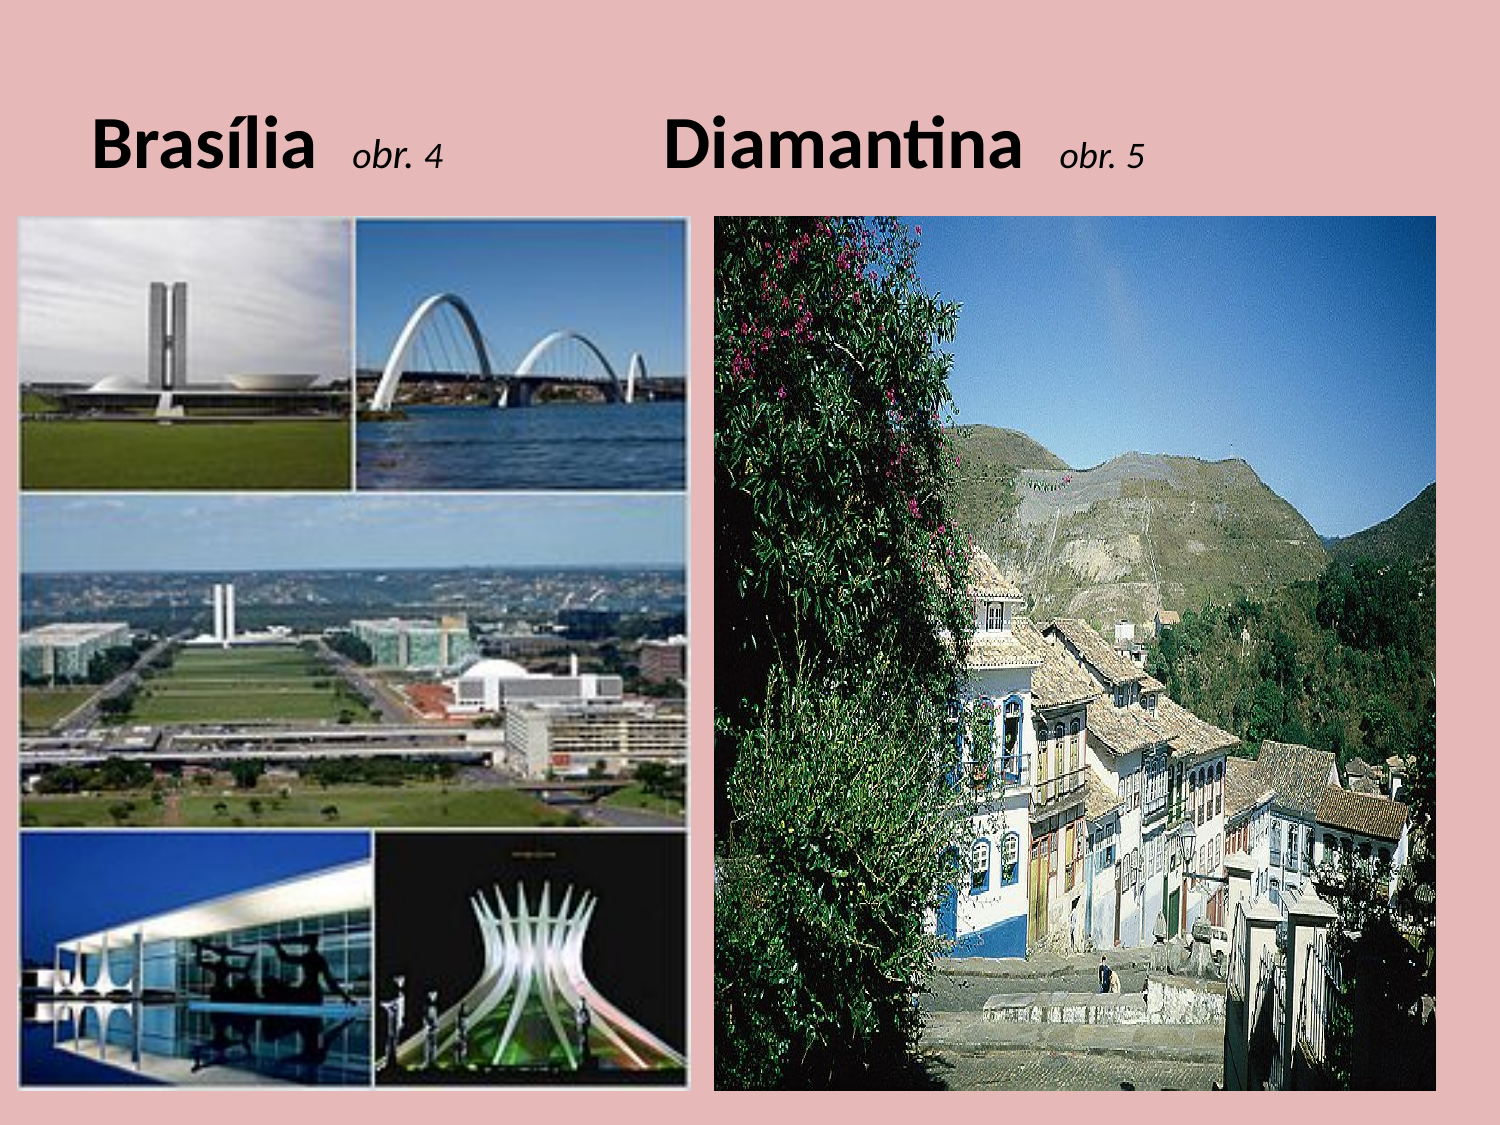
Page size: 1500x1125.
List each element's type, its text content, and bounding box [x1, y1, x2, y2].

picture [714, 216, 1436, 1092]
title Brasília obr. 4 Diamantina obr. 5 [75, 45, 1425, 233]
picture [17, 216, 692, 1092]
